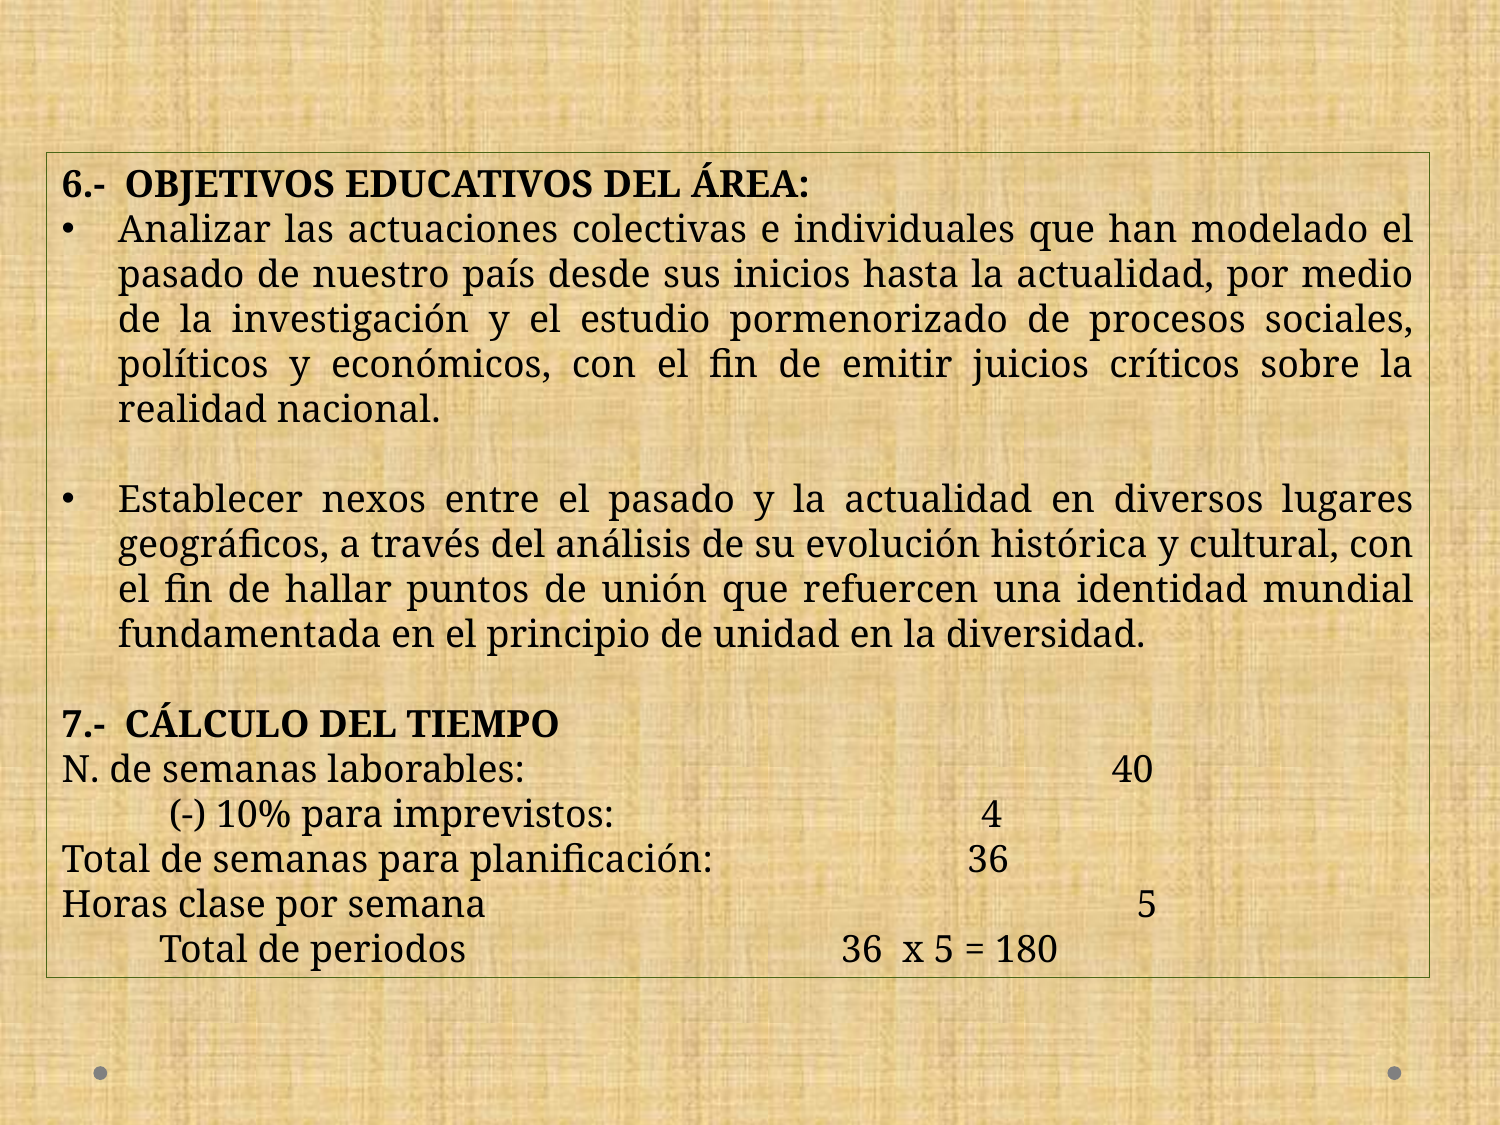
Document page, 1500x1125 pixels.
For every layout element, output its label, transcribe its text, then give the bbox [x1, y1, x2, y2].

text_box 6.- OBJETIVOS EDUCATIVOS DEL ÁREA: Analizar las actuaciones colectivas e individuales que han modelado el pasado de nuestro país desde sus inicios hasta la actualidad, por medio de la investigación y el estudio pormenorizado de procesos sociales, políticos y económicos, con el fin de emitir juicios críticos sobre la realidad nacional. Establecer nexos entre el pasado y la actualidad en diversos lugares geográficos, a través del análisis de su evolución histórica y cultural, con el fin de hallar puntos de unión que refuercen una identidad mundial fundamentada en el principio de unidad en la diversidad. 7.- CÁLCULO DEL TIEMPO N. de semanas laborables: 40 (-) 10% para imprevistos: 4 Total de semanas para planificación: 36 Horas clase por semana 5 Total de periodos 36 x 5 = 180 [46, 152, 1430, 978]
picture [0, 0, 1500, 1125]
